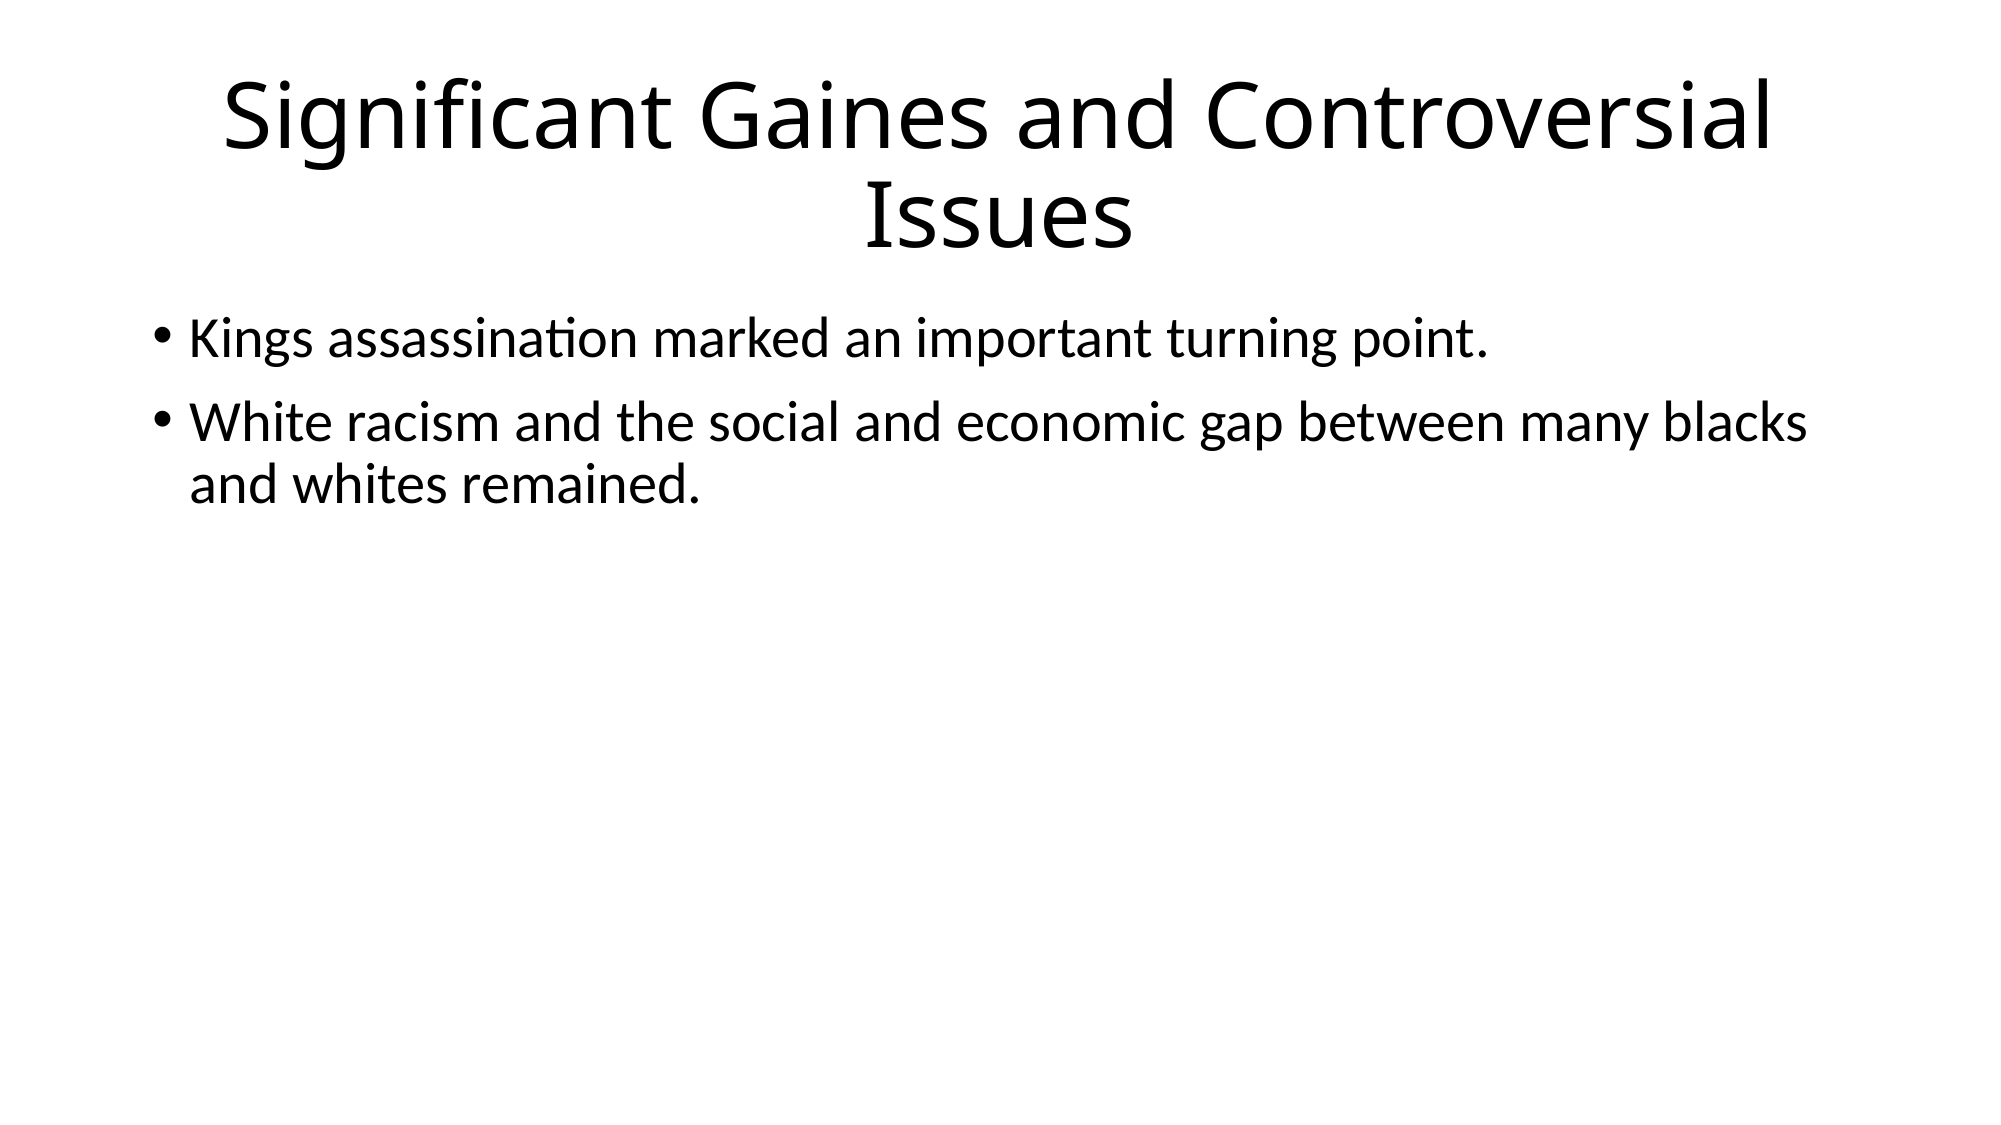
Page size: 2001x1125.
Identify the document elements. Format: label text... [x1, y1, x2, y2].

list Kings assassination marked an important turning point. White racism and the social and economic gap between many blacks and whites remained. [137, 299, 1863, 1014]
title Significant Gaines and Controversial Issues [137, 59, 1863, 278]
